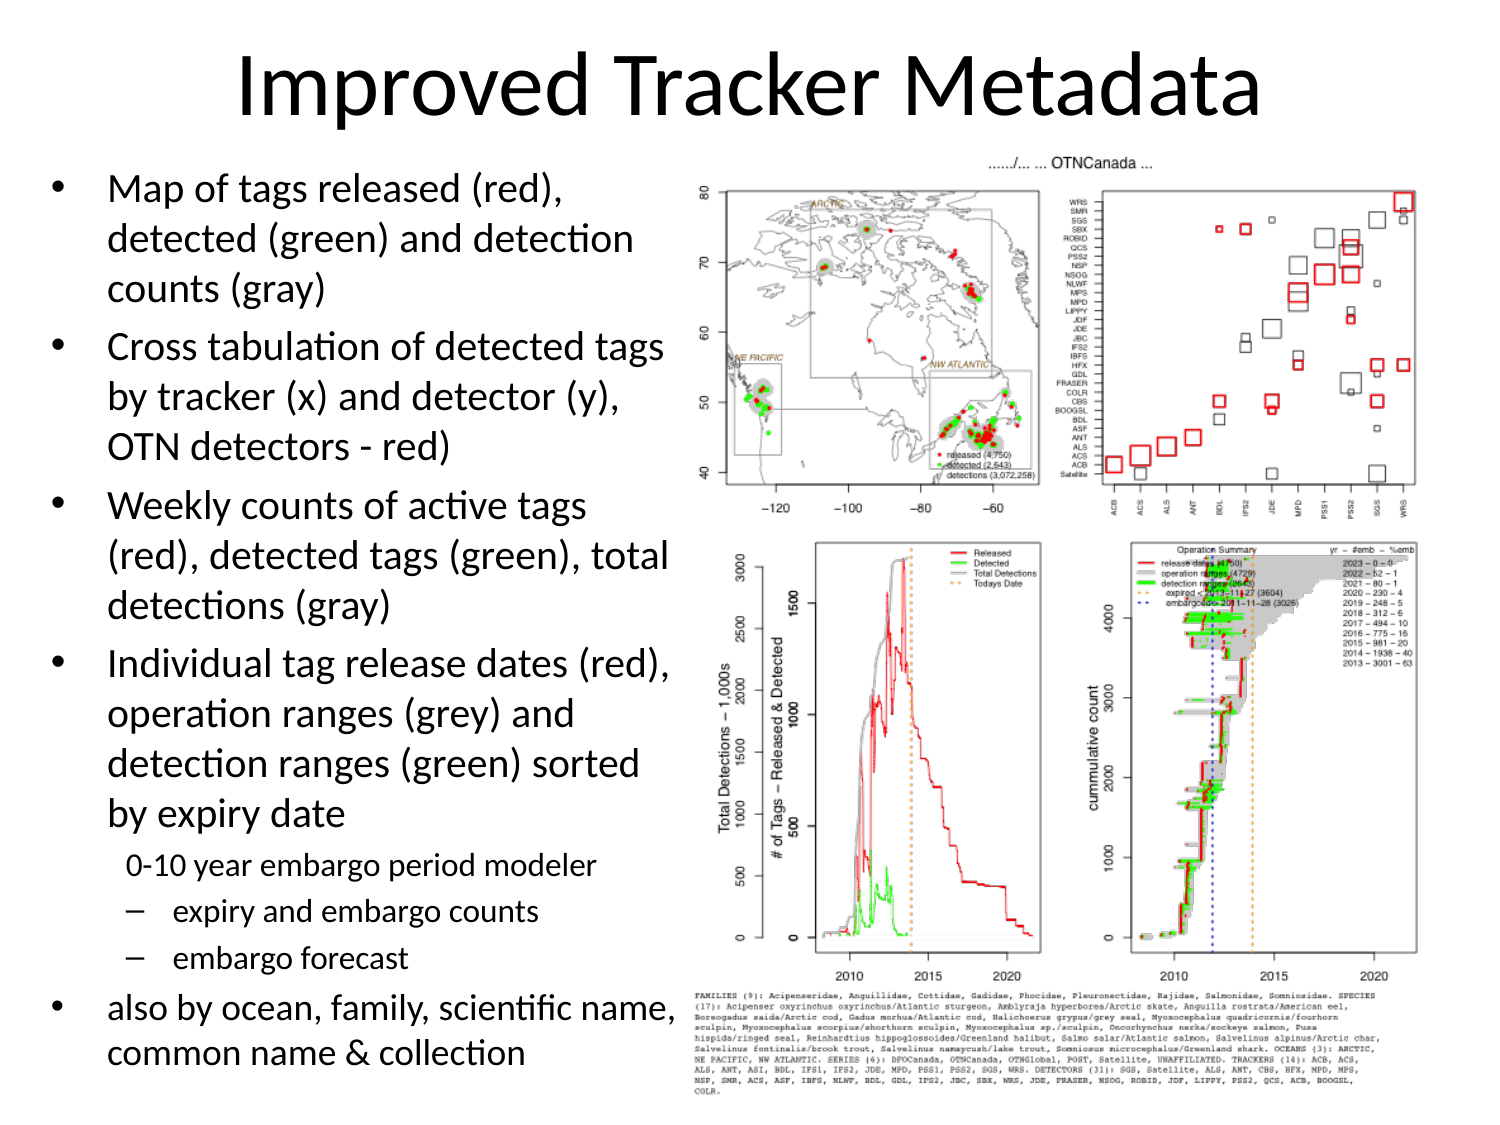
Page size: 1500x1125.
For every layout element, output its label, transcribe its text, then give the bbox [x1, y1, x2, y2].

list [612, 132, 1500, 1125]
list Map of tags released (red), detected (green) and detection counts (gray) Cross tabulation of detected tags by tracker (x) and detector (y), OTN detectors - red) Weekly counts of active tags (red), detected tags (green), total detections (gray) Individual tag release dates (red), operation ranges (grey) and detection ranges (green) sorted by expiry date 0-10 year embargo period modeler expiry and embargo counts embargo forecast also by ocean, family, scientific name, common name & collection [35, 153, 607, 1033]
title Improved Tracker Metadata [75, 0, 1425, 153]
